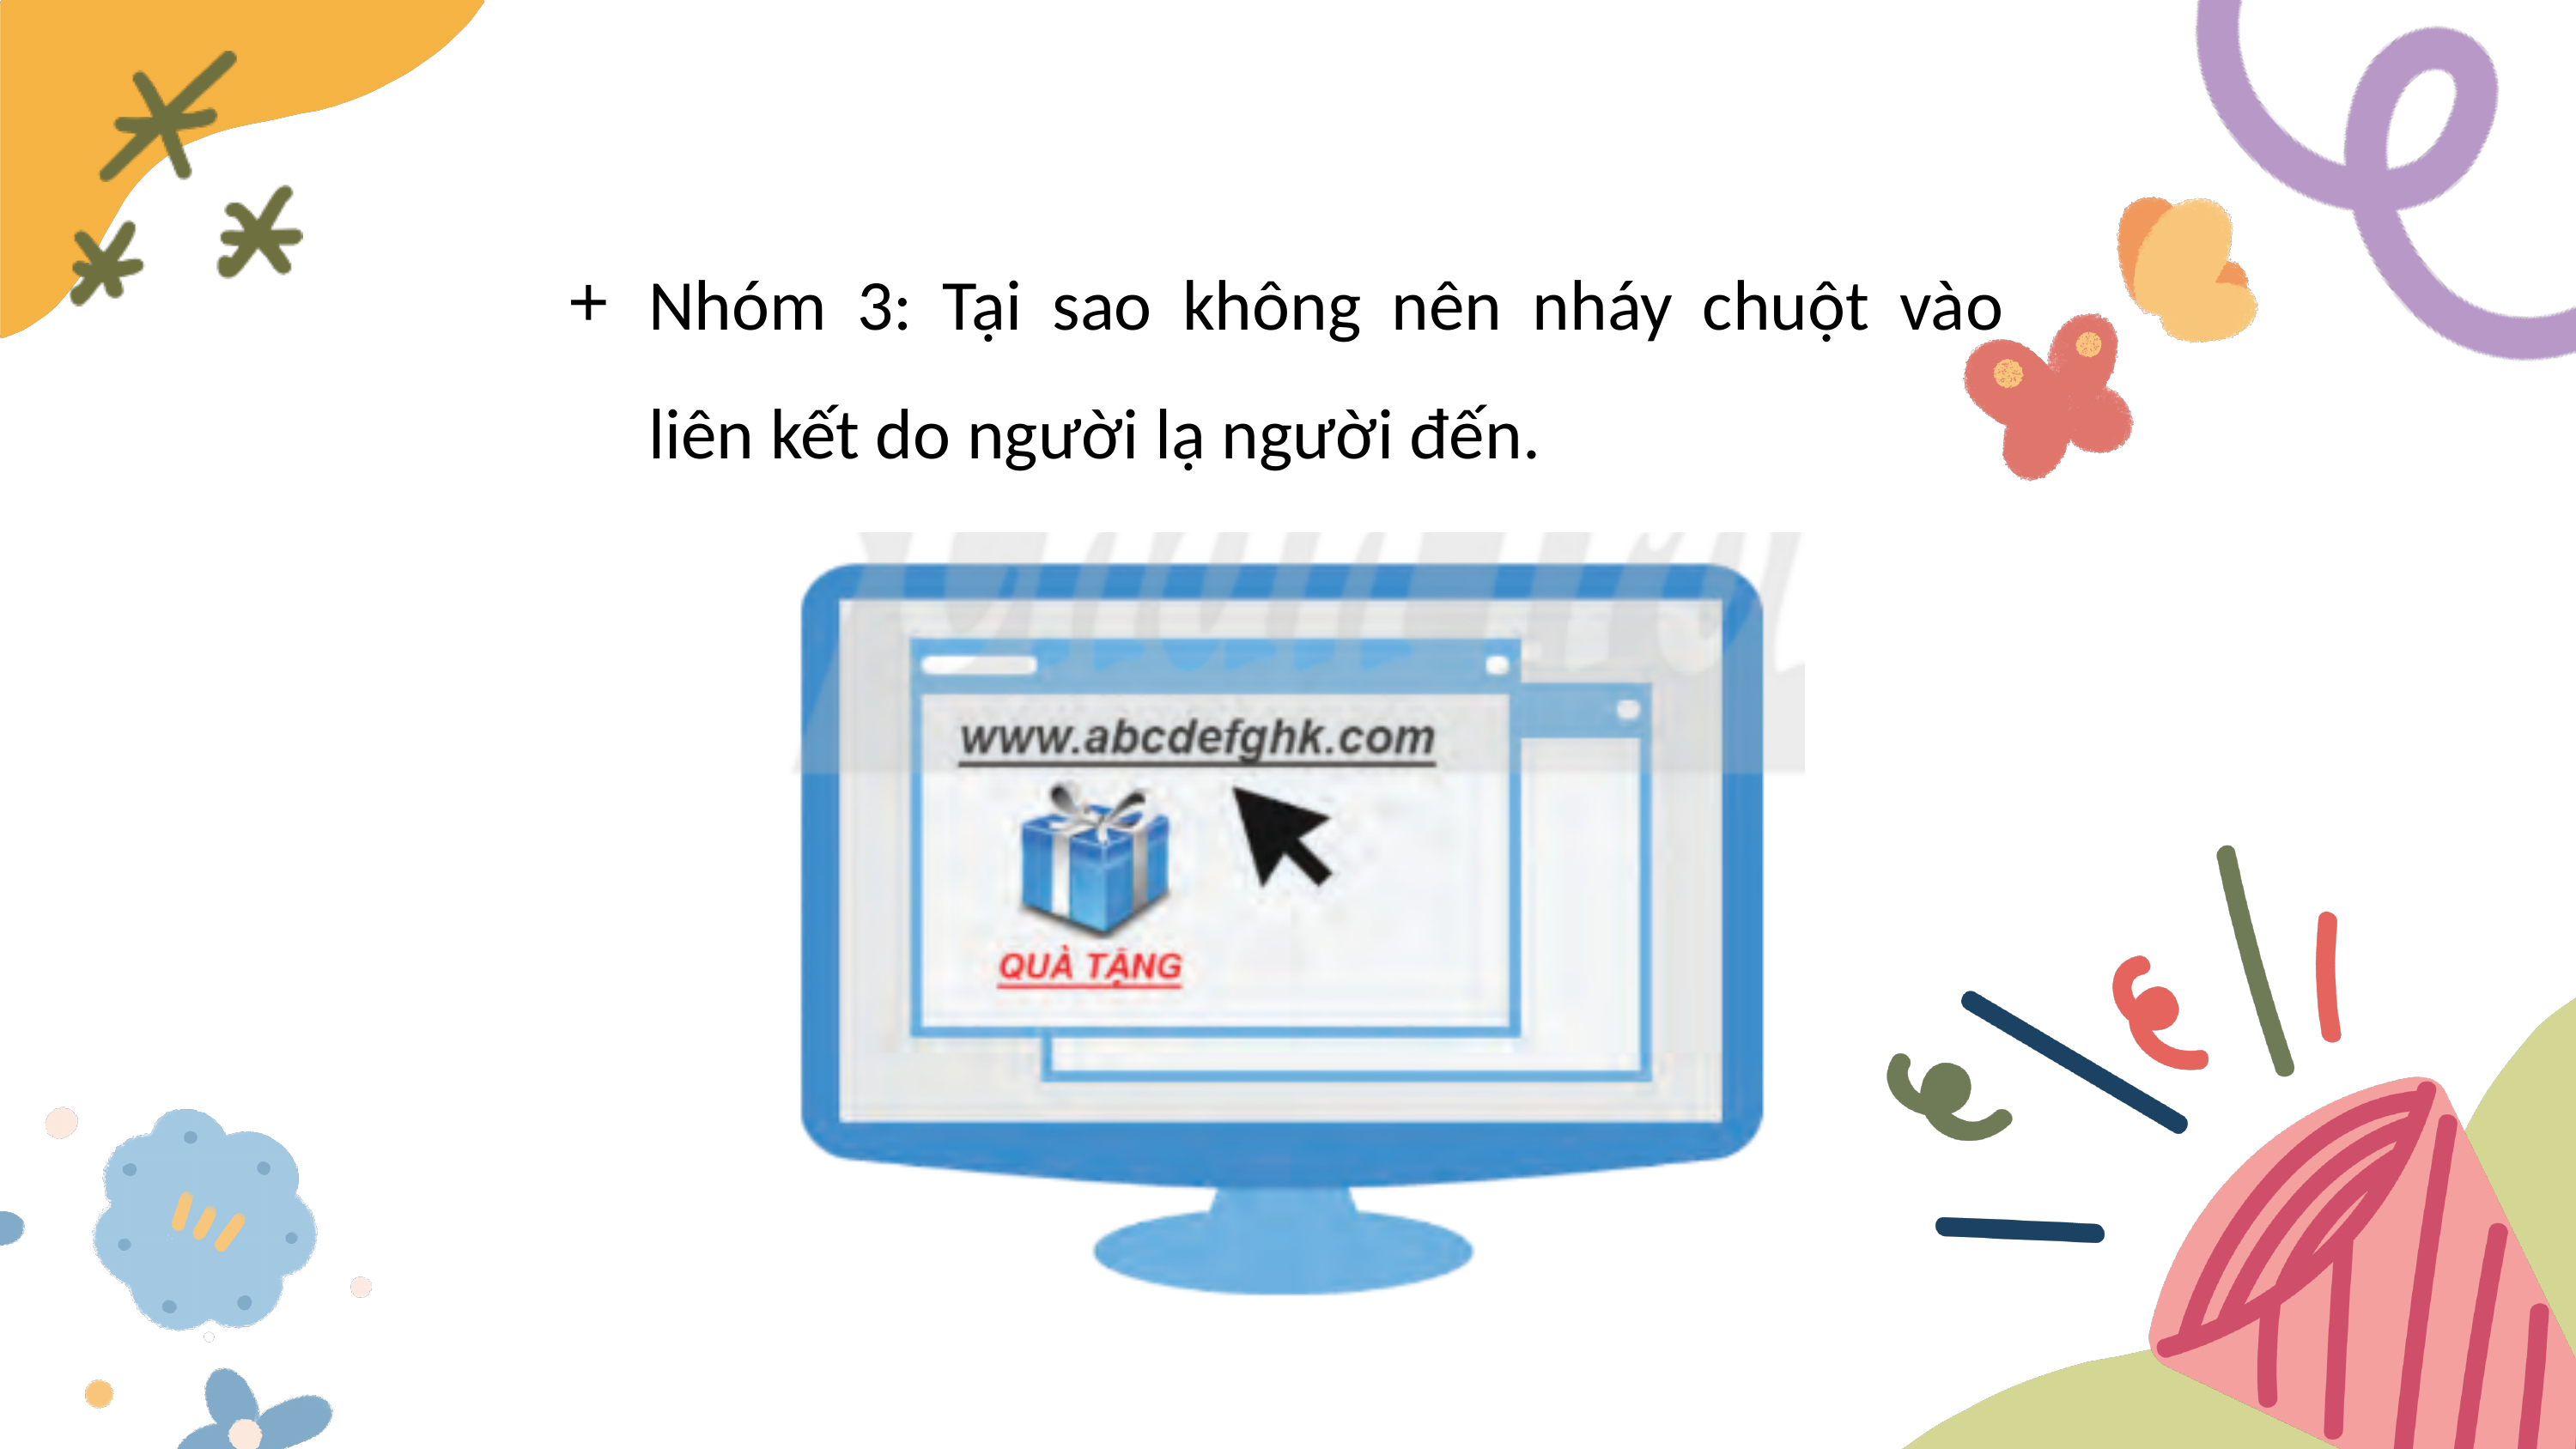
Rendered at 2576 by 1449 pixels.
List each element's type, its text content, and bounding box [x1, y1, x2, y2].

picture [0, 0, 485, 340]
picture [770, 531, 2576, 1449]
picture [0, 1000, 443, 1449]
picture [1966, 0, 2576, 500]
text_box Nhóm 3: Tại sao không nên nháy chuột vào liên kết do người lạ người đến. [555, 209, 1962, 480]
